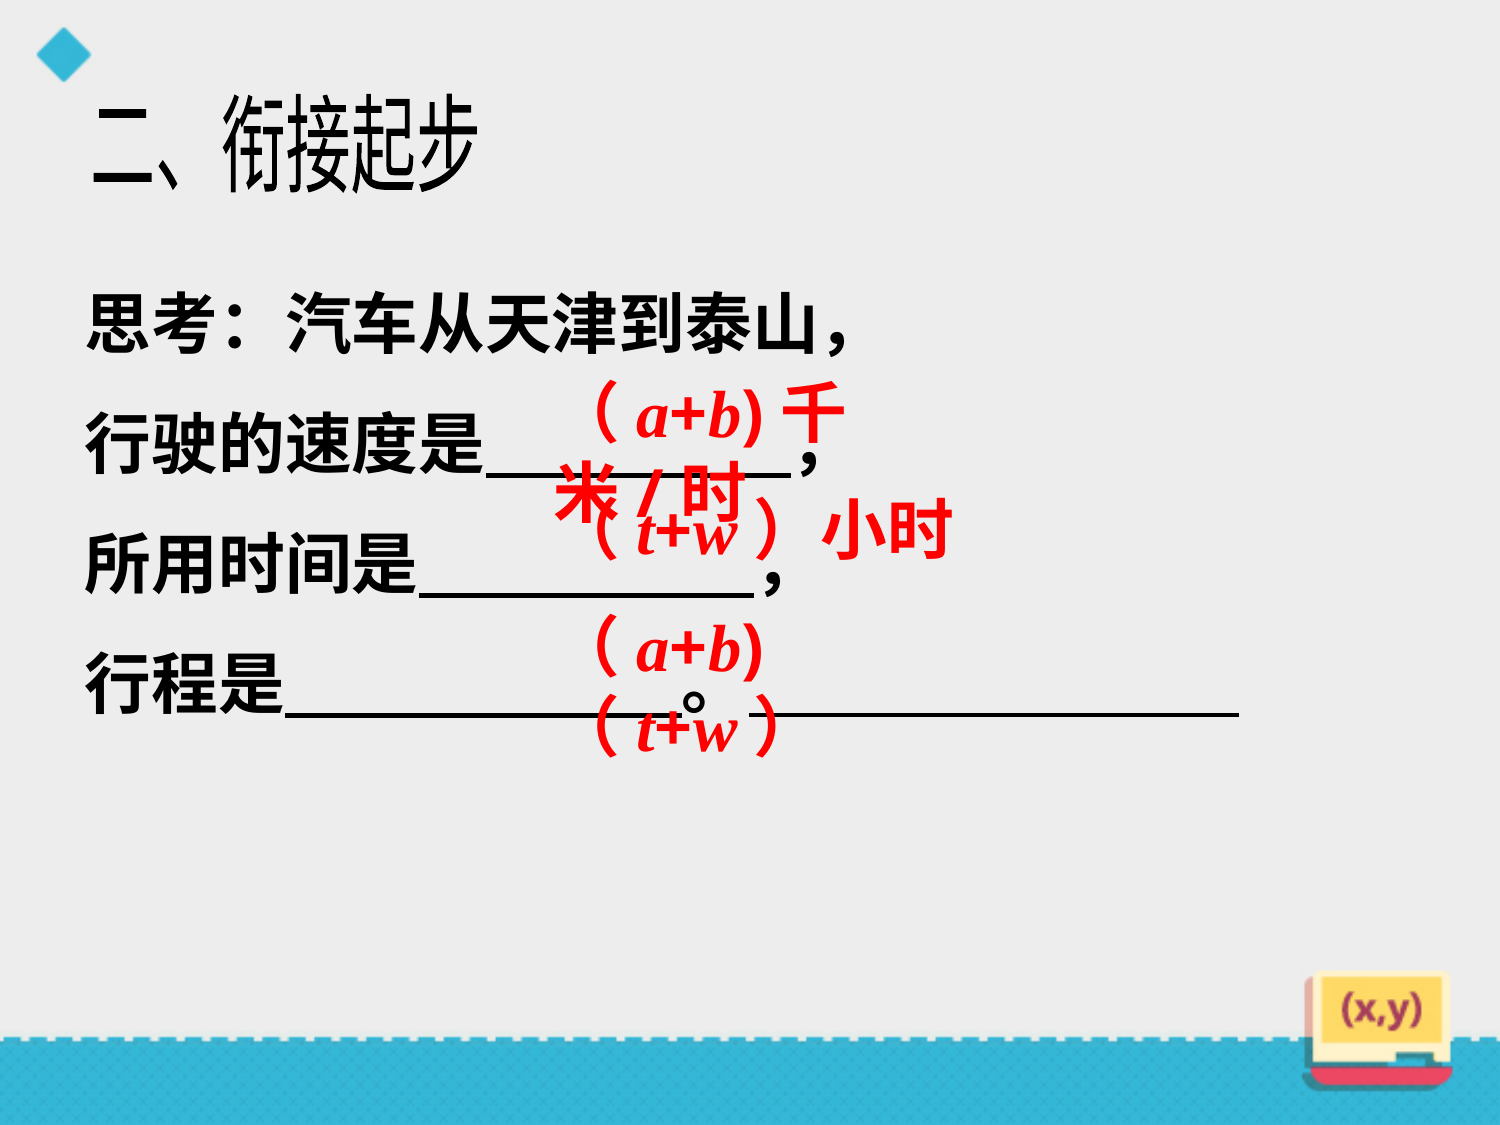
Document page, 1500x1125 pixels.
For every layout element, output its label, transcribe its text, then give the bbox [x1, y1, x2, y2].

text_box （a+b)千米/时 [538, 363, 1044, 538]
text_box （a+b)（t+w） [538, 597, 943, 773]
picture [0, 0, 1500, 1125]
text_box 思考：汽车从天津到泰山， 行驶的速度是 ， 所用时间是 ， 行程是 。 [70, 234, 1266, 834]
text_box （t+w）小时 [539, 480, 997, 576]
